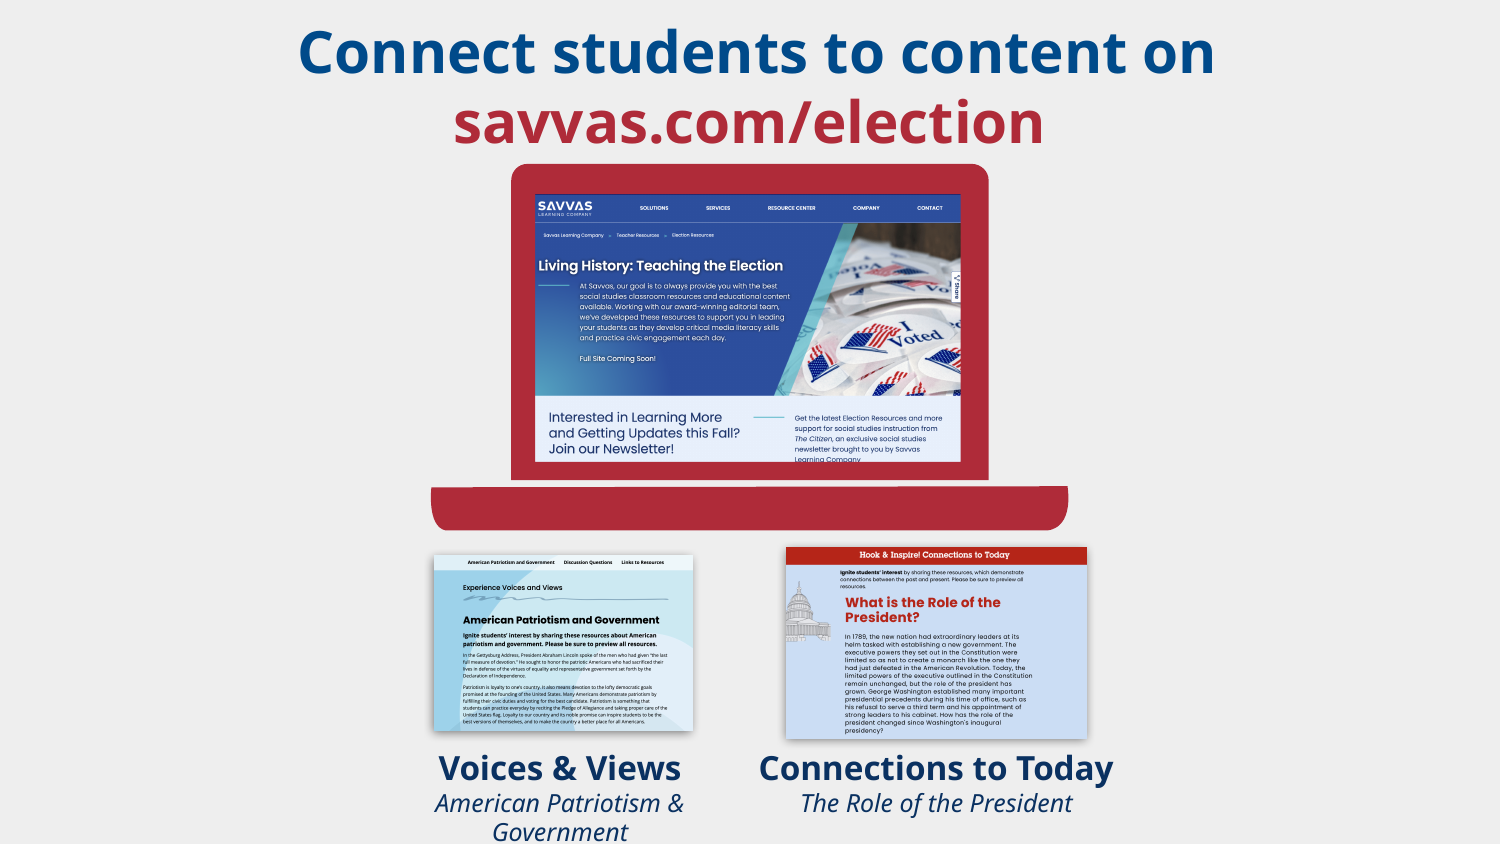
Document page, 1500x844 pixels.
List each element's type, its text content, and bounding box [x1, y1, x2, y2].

text_box Voices & Views American Patriotism & Government [350, 732, 770, 844]
picture [786, 547, 1087, 739]
title Connect students to content on savvas.com/election [29, 0, 1471, 94]
text_box [511, 163, 989, 481]
text_box Connections to Today The Role of the President [770, 732, 1146, 844]
text_box [430, 486, 1069, 531]
picture [433, 555, 693, 731]
picture [534, 193, 963, 464]
